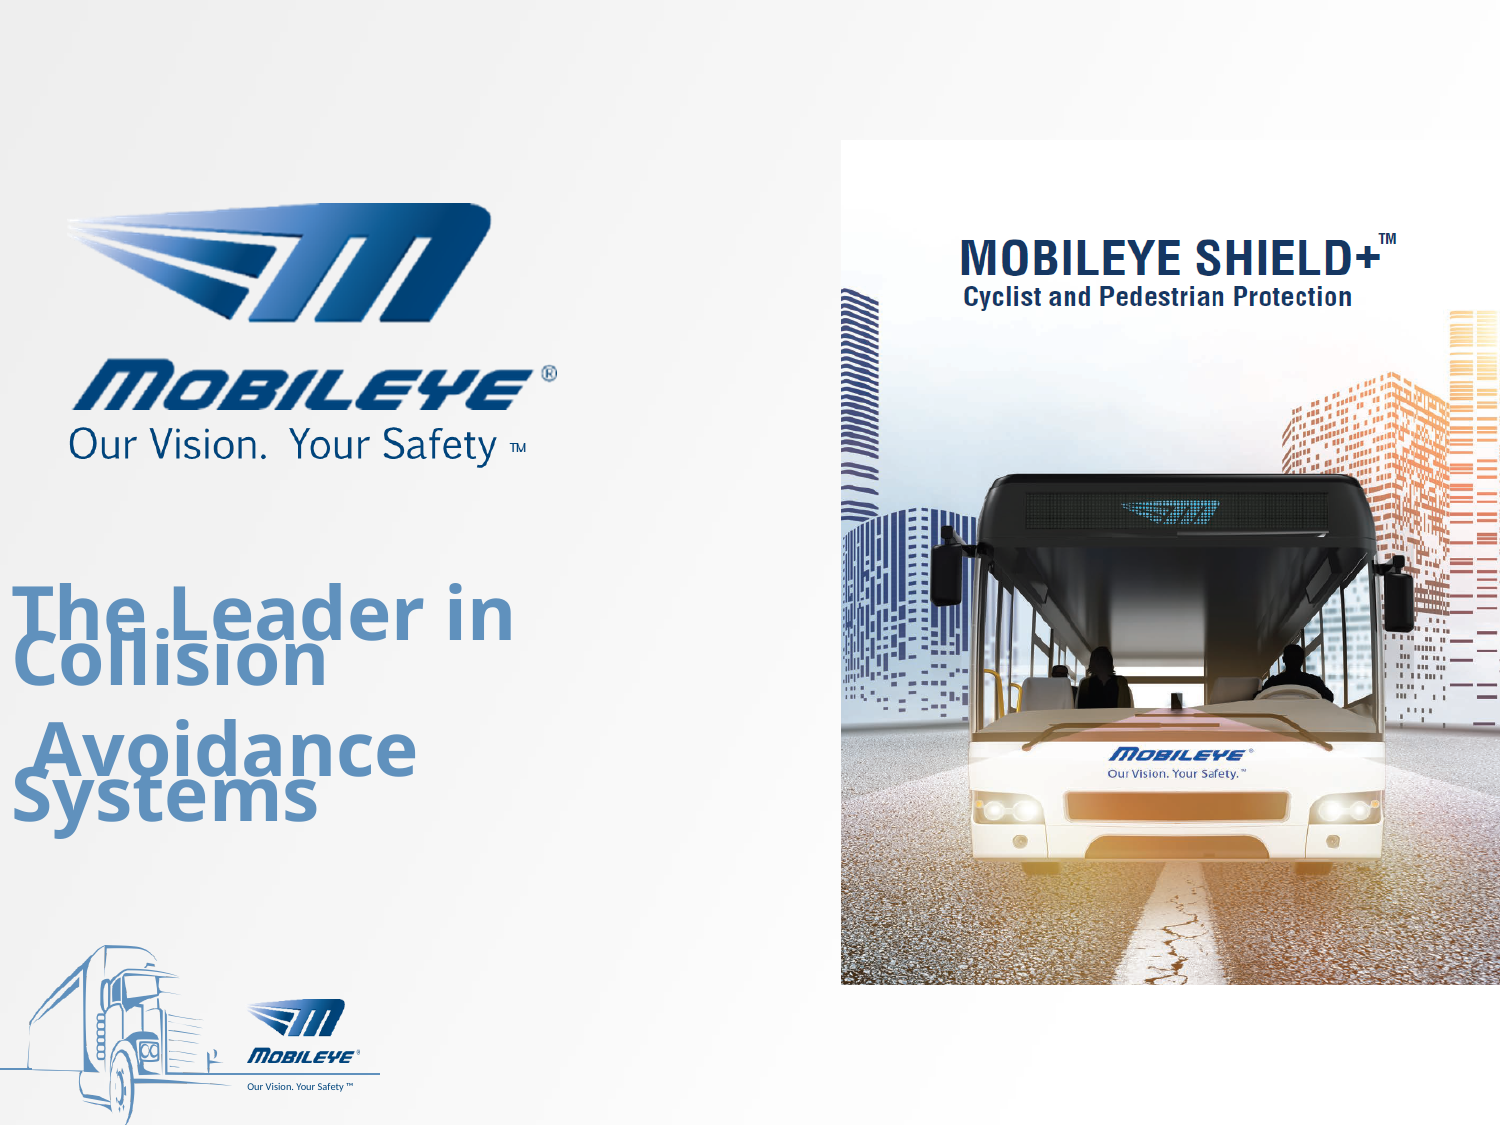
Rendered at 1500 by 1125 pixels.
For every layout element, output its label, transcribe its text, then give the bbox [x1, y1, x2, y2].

text_box The Leader in Collision Avoidance Systems [0, 604, 727, 843]
picture [0, 0, 1500, 1125]
